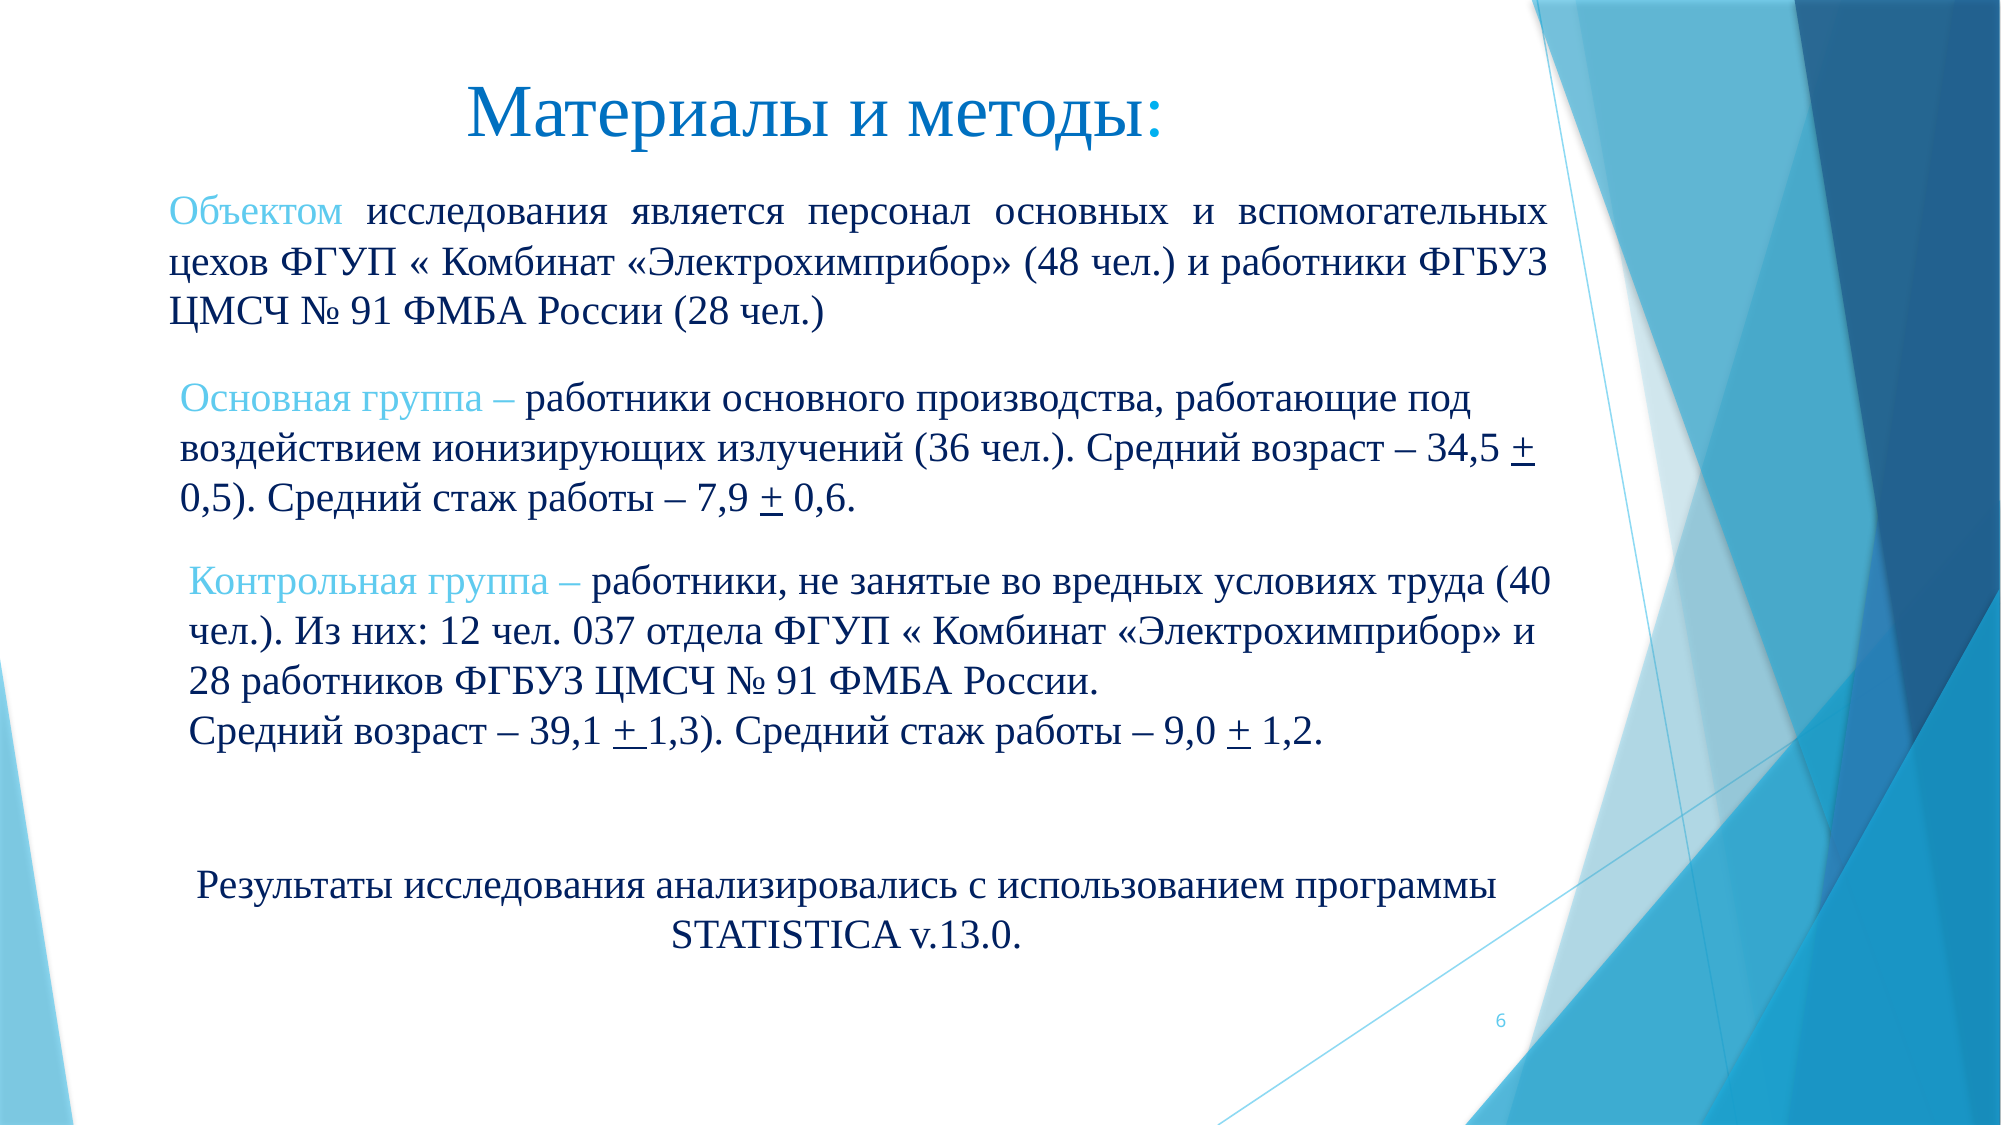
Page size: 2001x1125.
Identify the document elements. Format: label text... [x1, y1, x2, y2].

text_box Основная группа – работники основного производства, работающие под воздействием ионизирующих излучений (36 чел.). Средний возраст – 34,5 + 0,5). Средний стаж работы – 7,9 + 0,6. [164, 361, 1575, 579]
text_box Материалы и методы: [111, 54, 1522, 271]
text_box Контрольная группа – работники, не занятые во вредных условиях труда (40 чел.). Из них: 12 чел. 037 отдела ФГУП « Комбинат «Электрохимприбор» и 28 работников ФГБУЗ ЦМСЧ № 91 ФМБА России. Средний возраст – 39,1 + 1,3). Средний стаж работы – 9,0 + 1,2. [173, 545, 1584, 762]
text_box Результаты исследования анализировались с использованием программы STATISTICA v.13.0. [141, 849, 1552, 1067]
title Объектом исследования является персонал основных и вспомогательных цехов ФГУП « Комбинат «Электрохимприбор» (48 чел.) и работники ФГБУЗ ЦМСЧ № 91 ФМБА России (28 чел.) [153, 175, 1564, 393]
